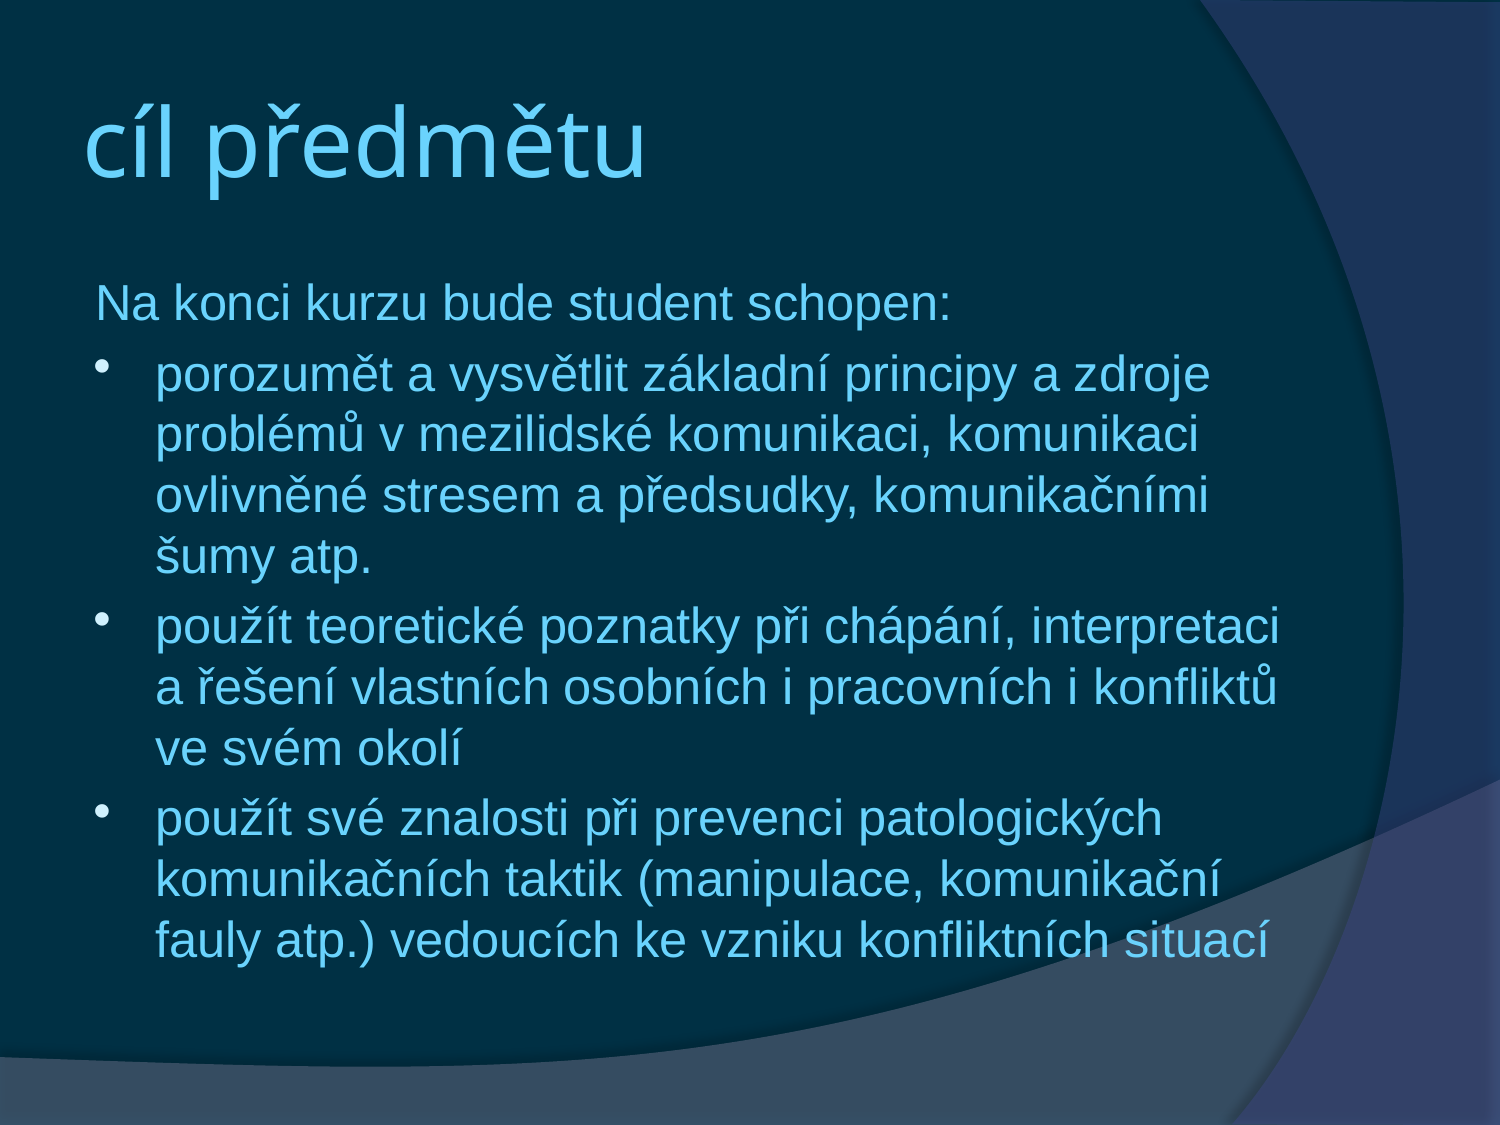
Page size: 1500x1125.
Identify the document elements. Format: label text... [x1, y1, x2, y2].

list Na konci kurzu bude student schopen: porozumět a vysvětlit základní principy a zdroje problémů v mezilidské komunikaci, komunikaci ovlivněné stresem a předsudky, komunikačními šumy atp. použít teoretické poznatky při chápání, interpretaci a řešení vlastních osobních i pracovních i konfliktů ve svém okolí použít své znalosti při prevenci patologických komunikačních taktik (manipulace, komunikační fauly atp.) vedoucích ke vzniku konfliktních situací [75, 262, 1300, 1005]
title cíl předmětu [75, 45, 1300, 233]
